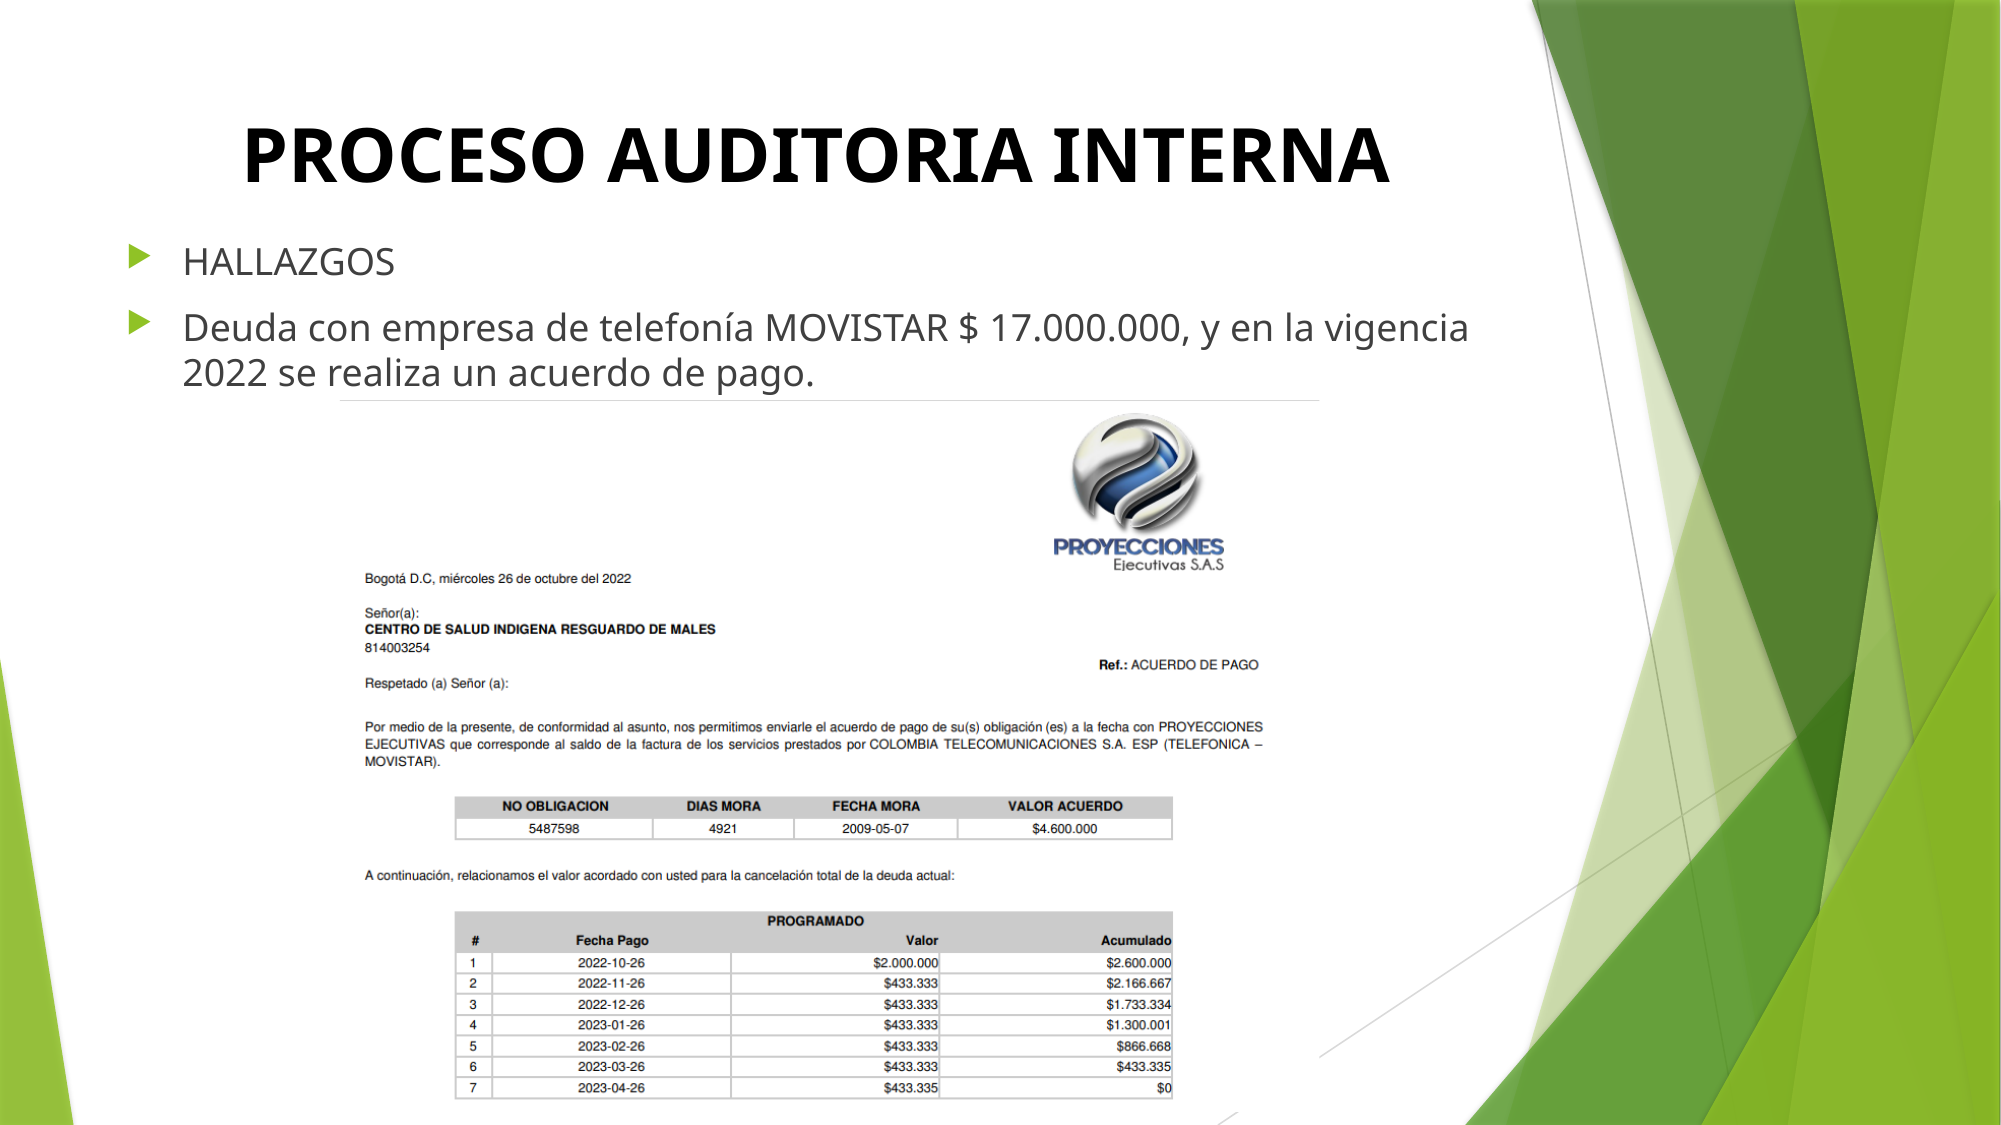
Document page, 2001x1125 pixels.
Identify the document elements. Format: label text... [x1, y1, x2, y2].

title PROCESO AUDITORIA INTERNA [111, 99, 1522, 230]
picture [339, 399, 1320, 1113]
list HALLAZGOS Deuda con empresa de telefonía MOVISTAR $ 17.000.000, y en la vigencia 2022 se realiza un acuerdo de pago. [111, 230, 1522, 868]
